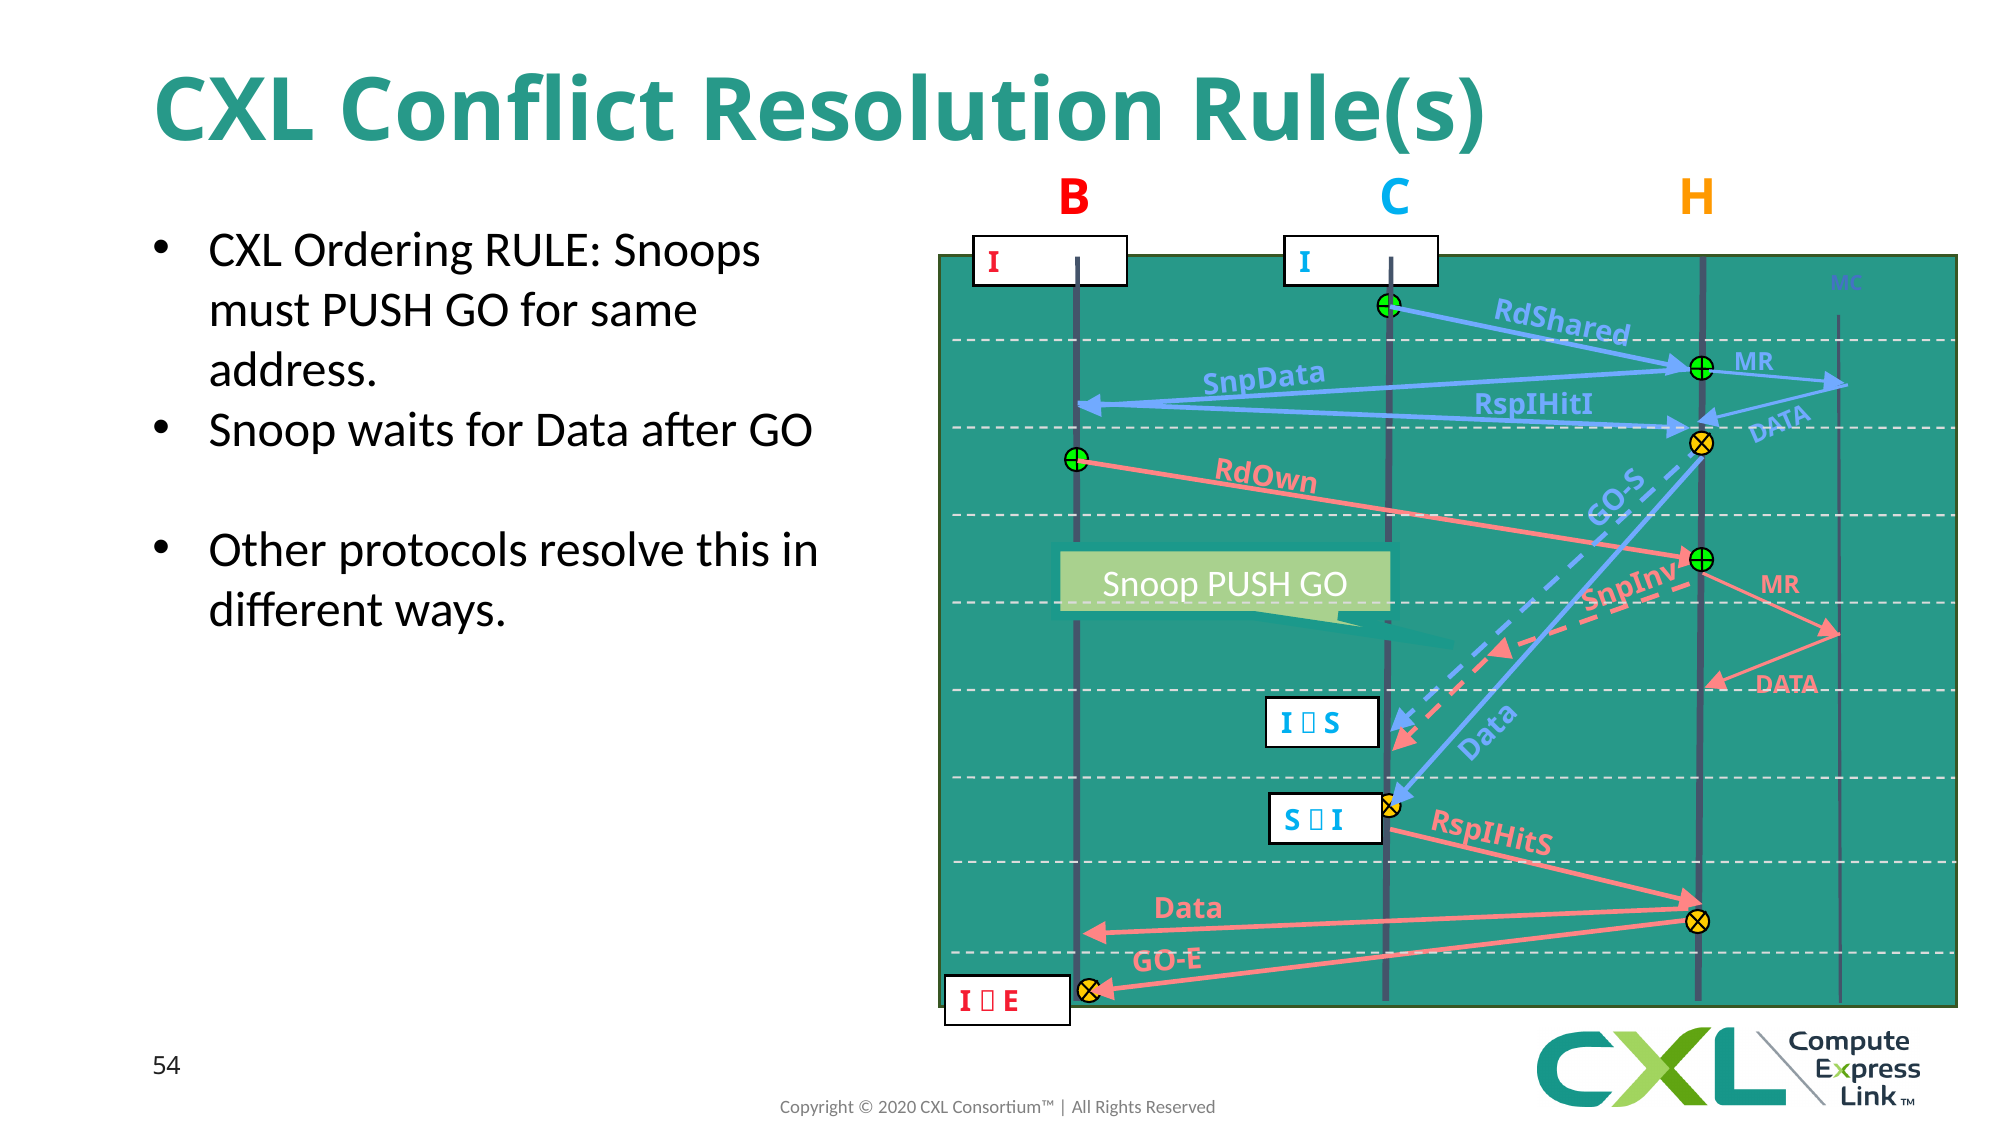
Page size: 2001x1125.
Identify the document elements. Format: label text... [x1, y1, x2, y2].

text_box [938, 254, 944, 1008]
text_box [944, 156, 1957, 1026]
title CXL Conflict Resolution Rule(s) [137, 53, 1863, 171]
text_box Copyright © 2020 CXL Consortium™ | All Rights Reserved [526, 1087, 1474, 1125]
picture [1537, 1027, 1920, 1107]
text_box CXL Ordering RULE: Snoops must PUSH GO for same address. Snoop waits for Data after GO Other protocols resolve this in different ways. [137, 209, 850, 704]
slide_number 54 [137, 1042, 588, 1103]
